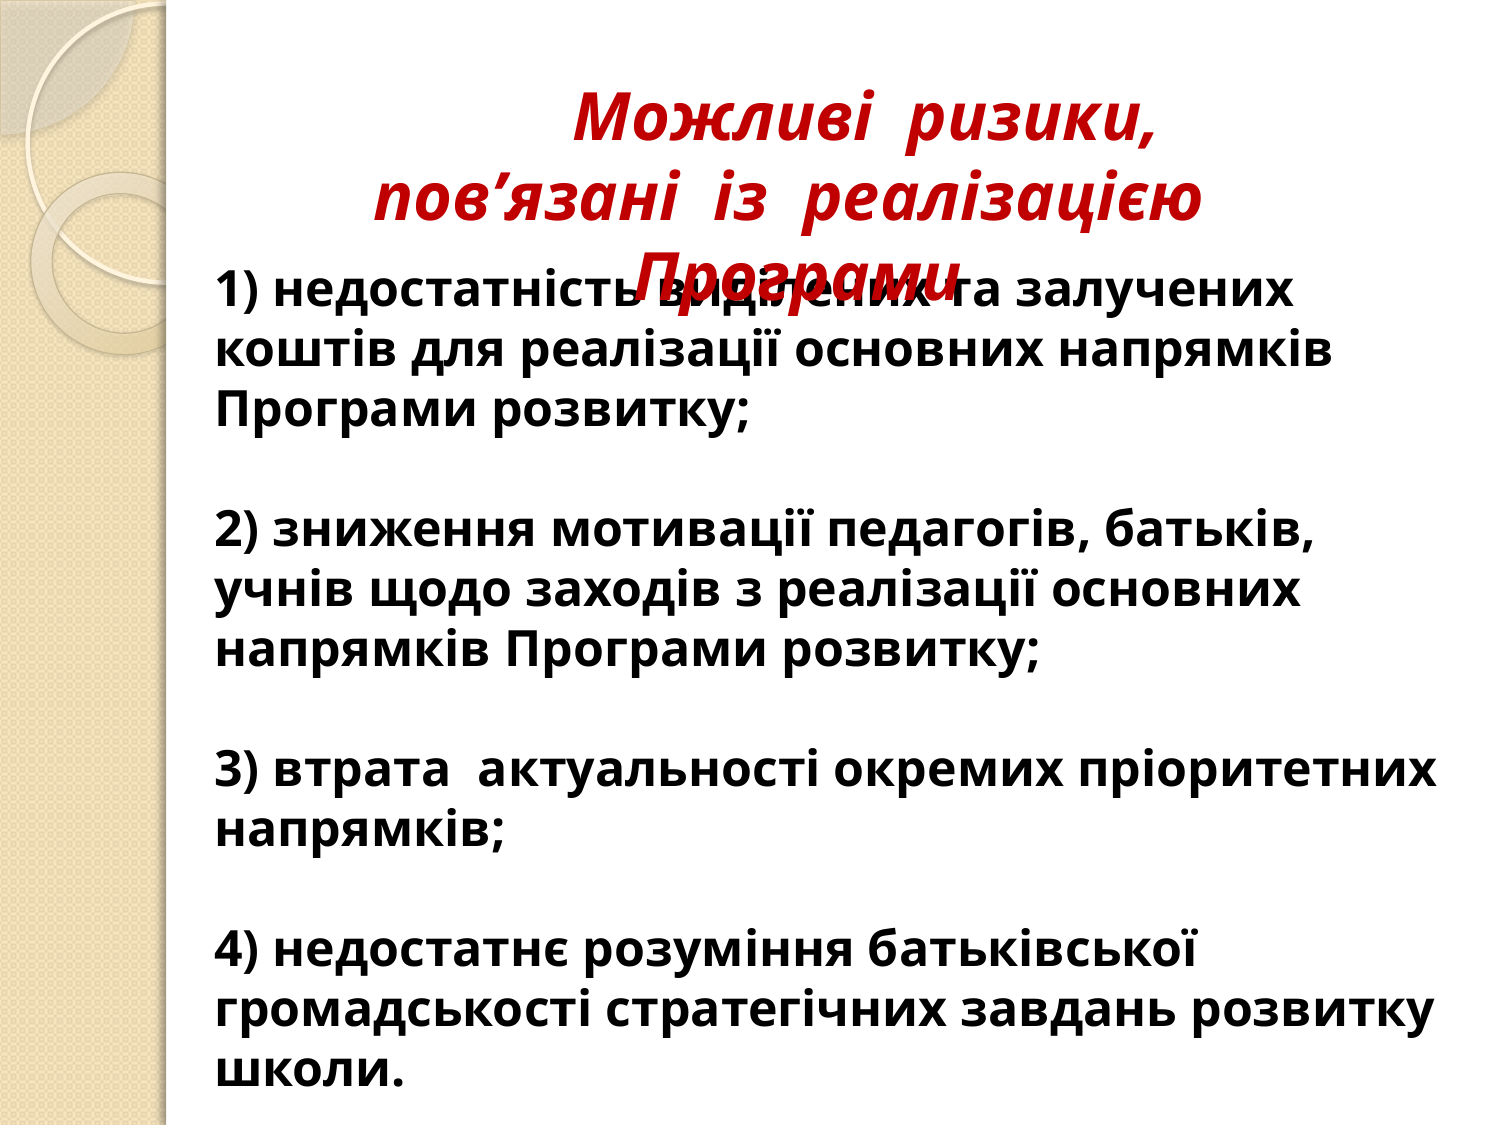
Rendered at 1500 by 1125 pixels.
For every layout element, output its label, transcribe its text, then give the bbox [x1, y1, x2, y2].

text_box Можливі ризики, пов’язані із реалізацією Програми [292, 66, 1304, 322]
text_box 1) недостатність виділених та залучених коштів для реалізації основних напрямків Програми розвитку; 2) зниження мотивації педагогів, батьків, учнів щодо заходів з реалізації основних напрямків Програми розвитку; 3) втрата актуальності окремих пріоритетних напрямків; 4) недостатнє розуміння батьківської громадськості стратегічних завдань розвитку школи. [199, 248, 1465, 1125]
